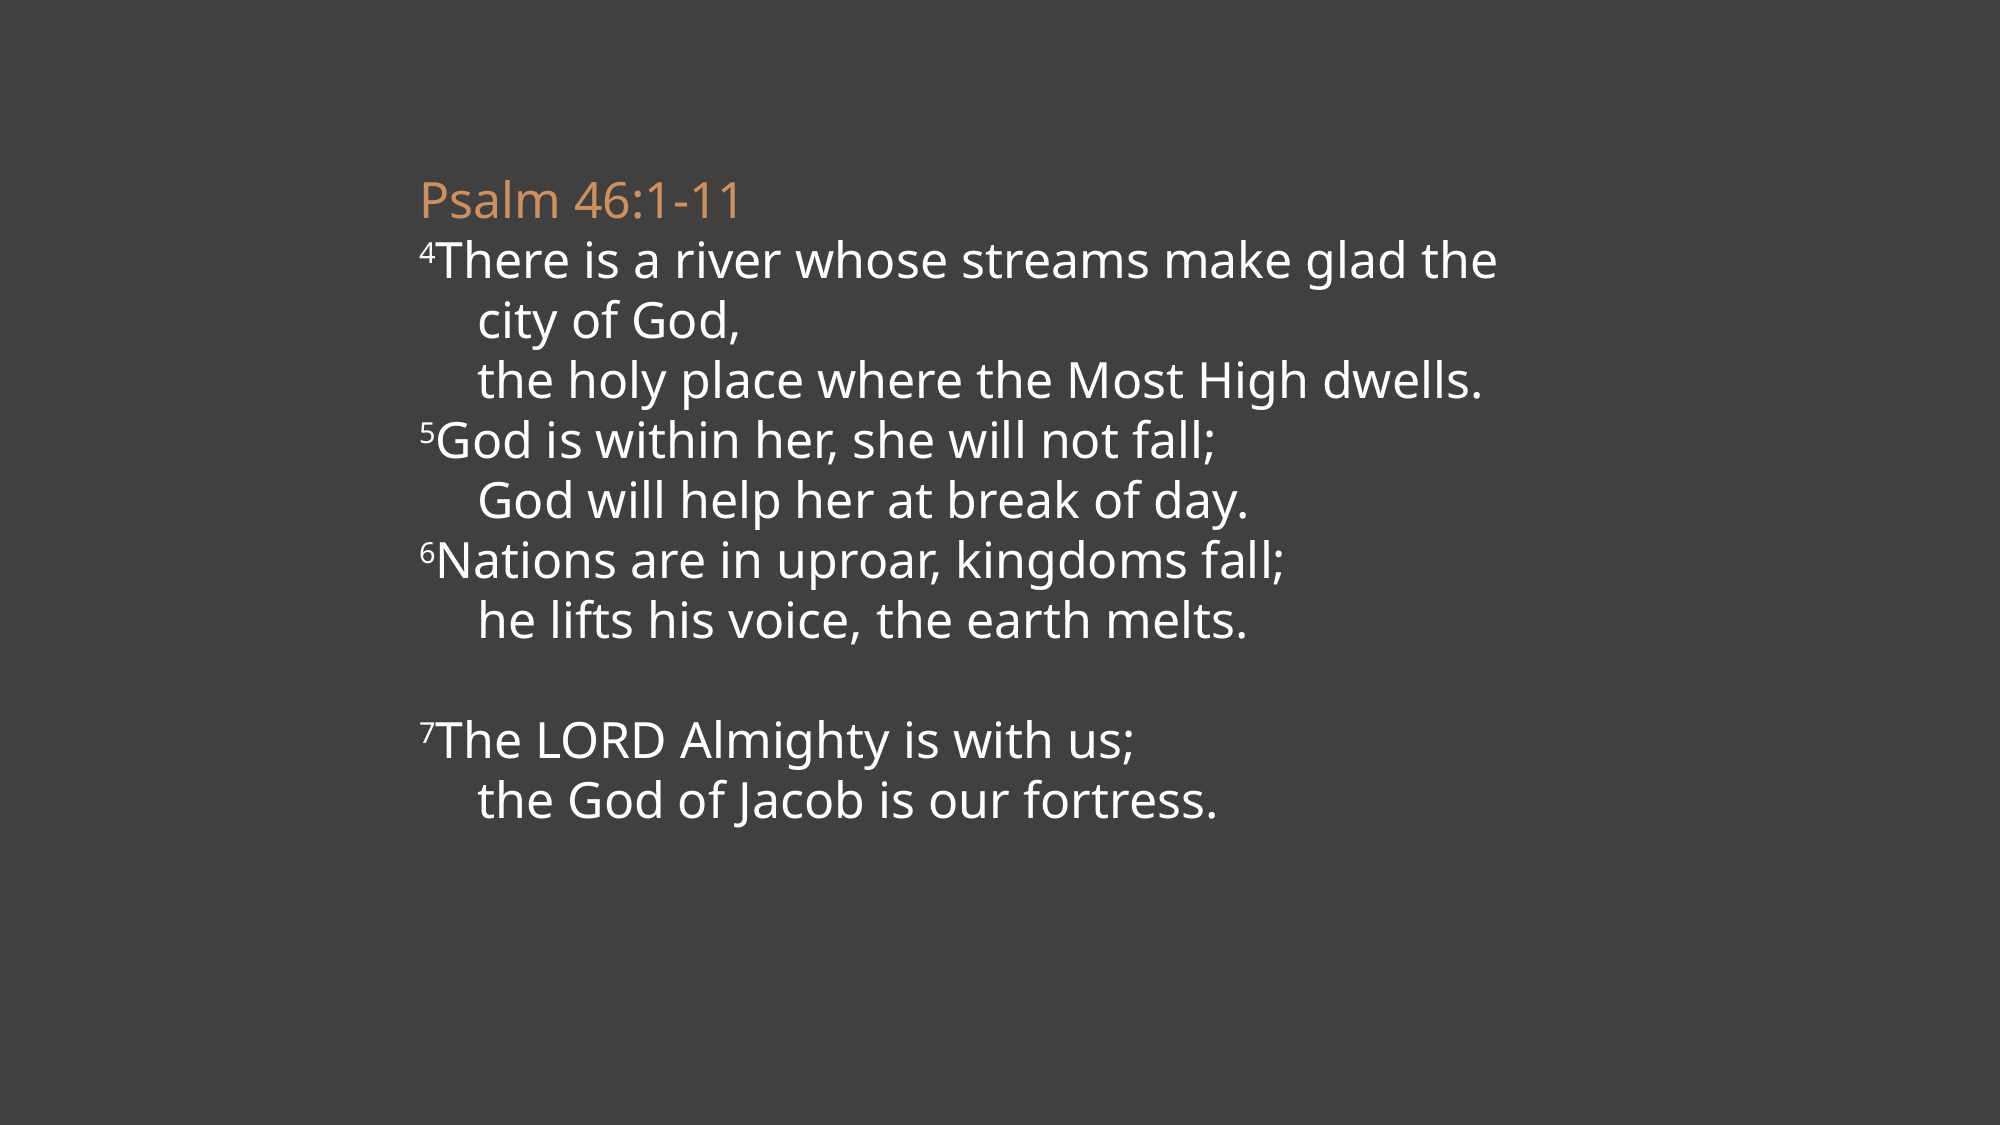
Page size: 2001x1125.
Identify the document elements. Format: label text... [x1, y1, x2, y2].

text_box Psalm 46:1-11 4There is a river whose streams make glad the city of God, the holy place where the Most High dwells. 5God is within her, she will not fall; God will help her at break of day. 6Nations are in uproar, kingdoms fall; he lifts his voice, the earth melts. 7The LORD Almighty is with us; the God of Jacob is our fortress. [404, 161, 1596, 836]
